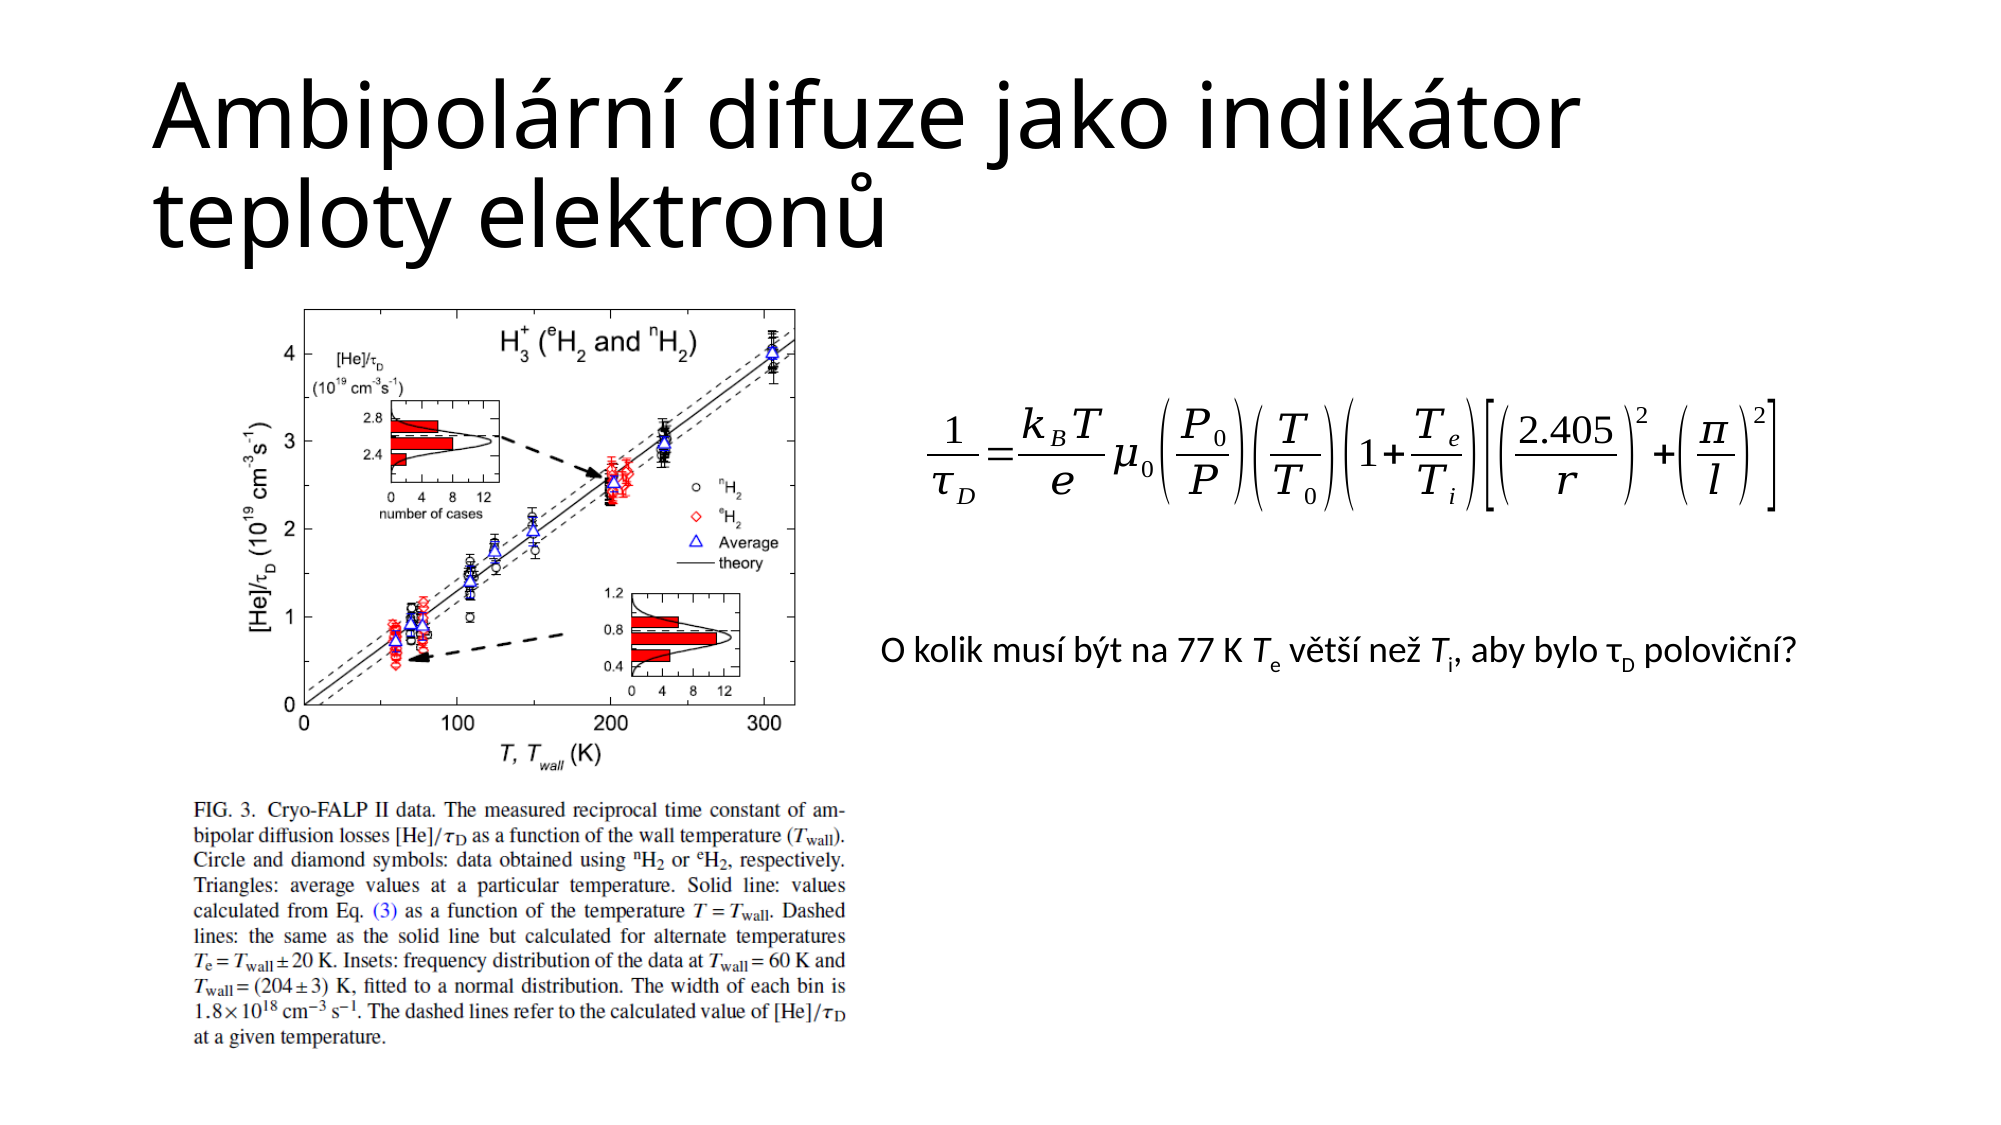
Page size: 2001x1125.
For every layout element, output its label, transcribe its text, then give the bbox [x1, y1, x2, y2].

text_box O kolik musí být na 77 K Te větší než Ti, aby bylo τD poloviční? [865, 617, 1836, 684]
title Ambipolární difuze jako indikátor teploty elektronů [137, 59, 1863, 278]
picture [164, 291, 858, 1066]
